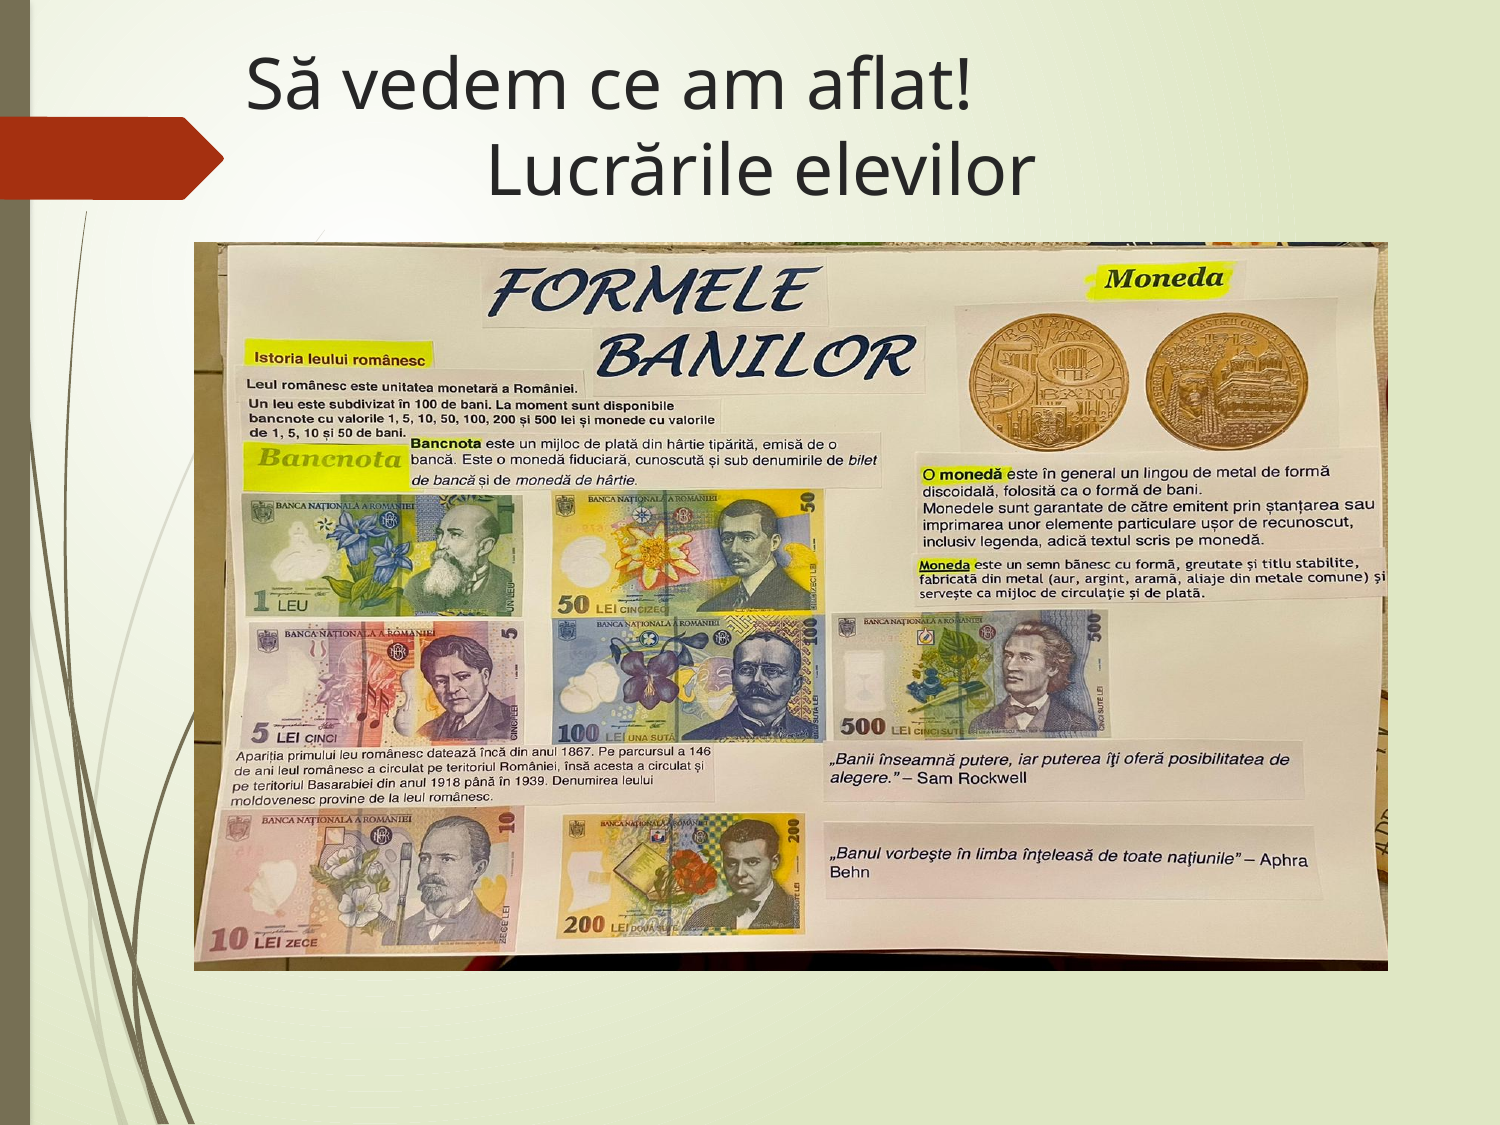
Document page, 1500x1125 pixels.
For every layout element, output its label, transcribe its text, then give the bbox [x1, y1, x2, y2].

title Să vedem ce am aflat! Lucrările elevilor [230, 30, 1500, 219]
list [194, 242, 1389, 972]
